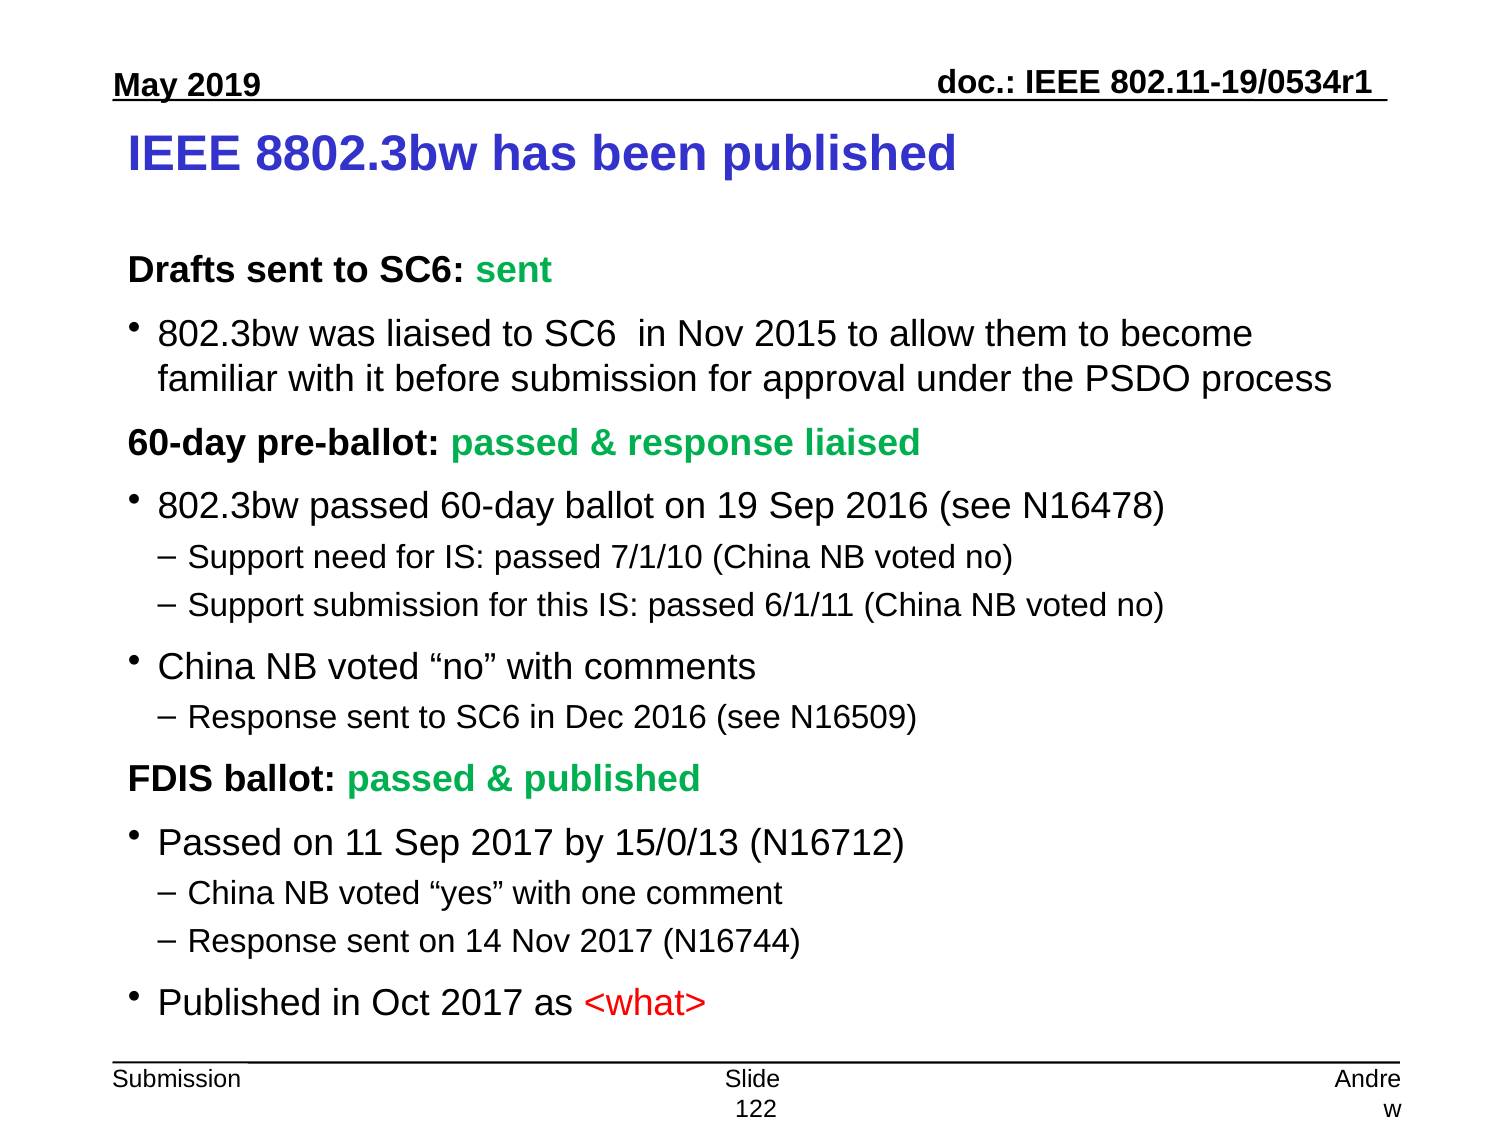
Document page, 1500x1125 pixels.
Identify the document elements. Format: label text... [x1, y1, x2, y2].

title IEEE 8802.3bw has been published [112, 112, 1388, 237]
list Drafts sent to SC6: sent 802.3bw was liaised to SC6 in Nov 2015 to allow them to become familiar with it before submission for approval under the PSDO process 60-day pre-ballot: passed & response liaised 802.3bw passed 60-day ballot on 19 Sep 2016 (see N16478) Support need for IS: passed 7/1/10 (China NB voted no) Support submission for this IS: passed 6/1/11 (China NB voted no) China NB voted “no” with comments Response sent to SC6 in Dec 2016 (see N16509) FDIS ballot: passed & published Passed on 11 Sep 2017 by 15/0/13 (N16712) China NB voted “yes” with one comment Response sent on 14 Nov 2017 (N16744) Published in Oct 2017 as <what> [112, 237, 1388, 913]
slide_number Slide 122 [709, 1061, 803, 1093]
footer Andrew Myles, Cisco [1320, 1061, 1402, 1093]
